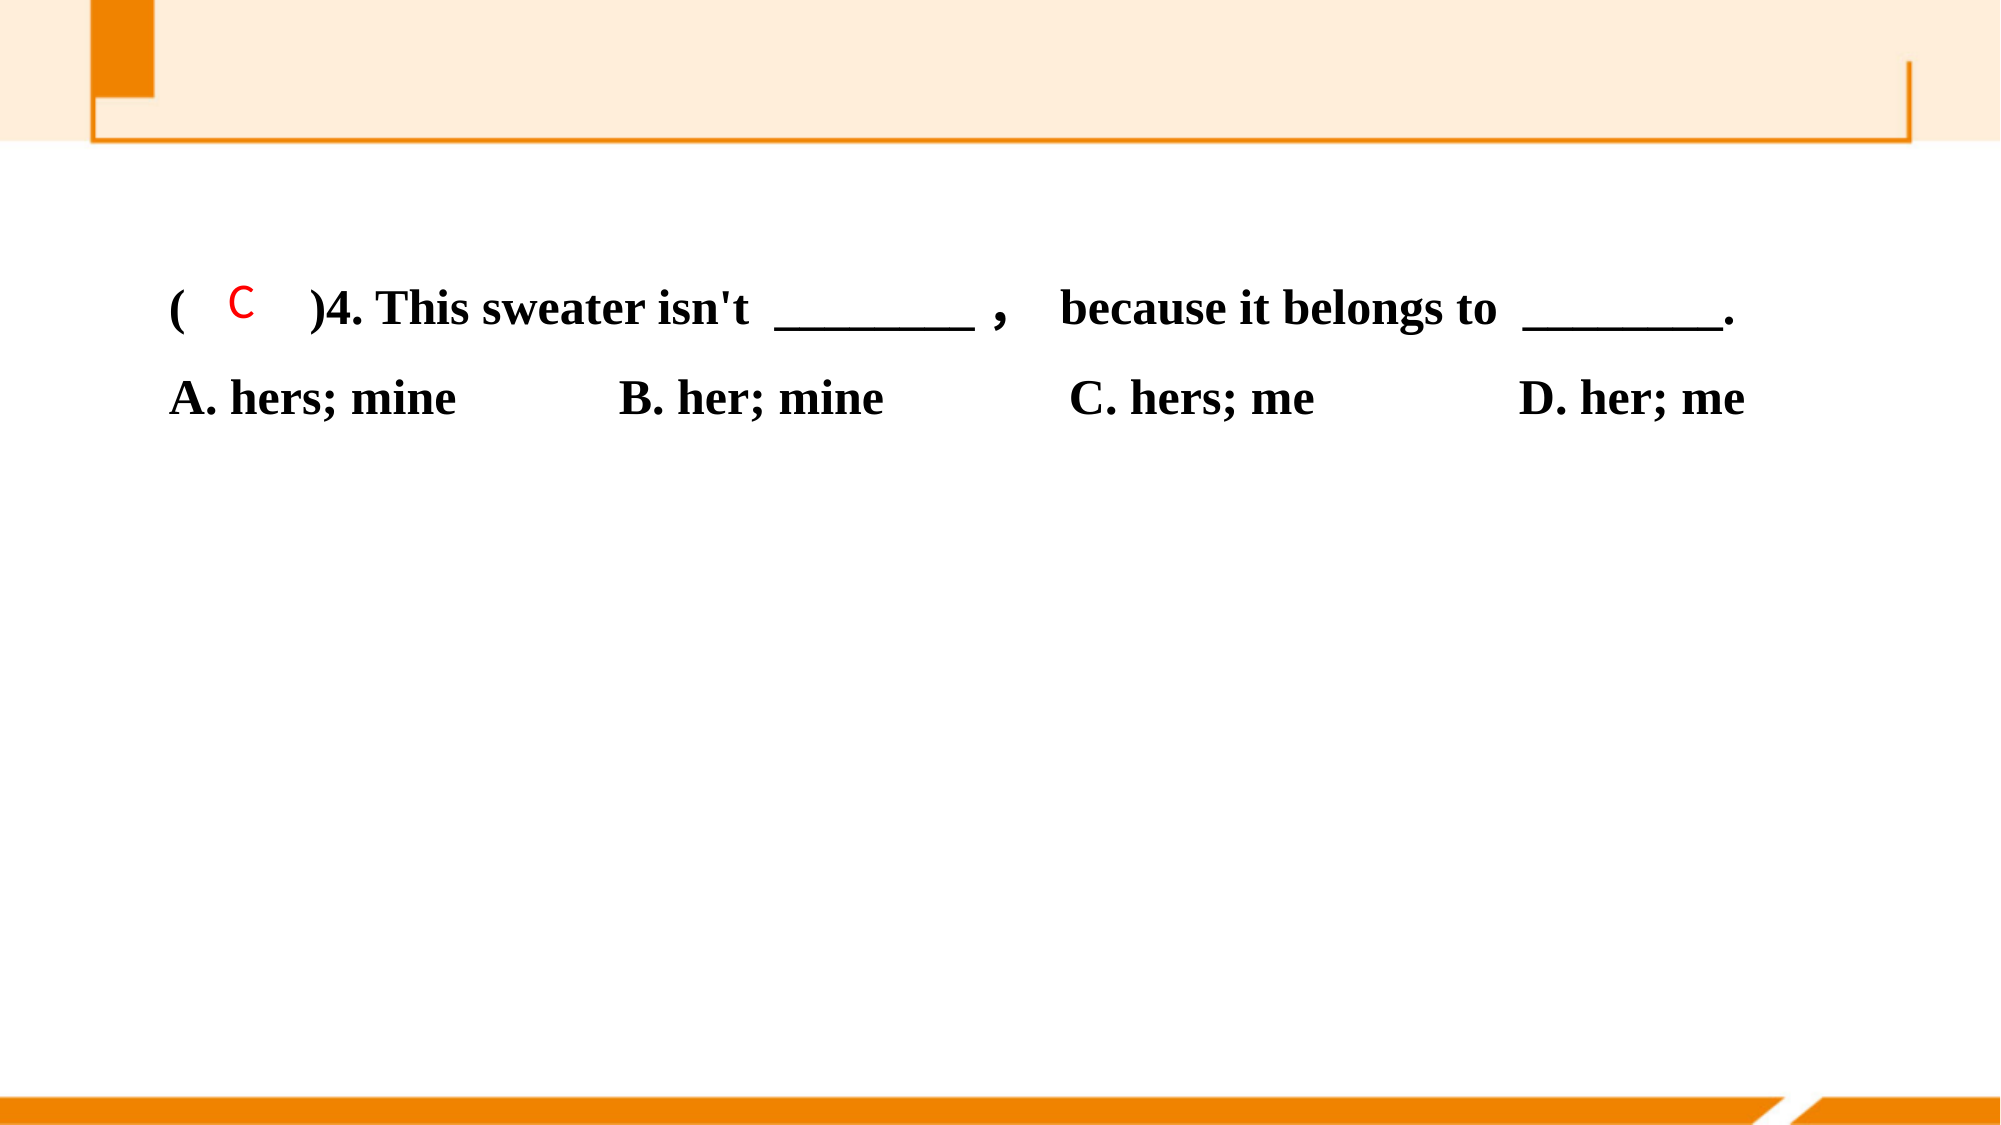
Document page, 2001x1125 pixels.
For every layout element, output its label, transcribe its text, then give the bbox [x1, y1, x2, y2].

text_box ( )4. This sweater isn't ________， because it belongs to ________. A. hers; mine B. her; mine C. hers; me D. her; me [154, 236, 1900, 432]
picture [0, 0, 2001, 1125]
text_box C [213, 261, 270, 336]
